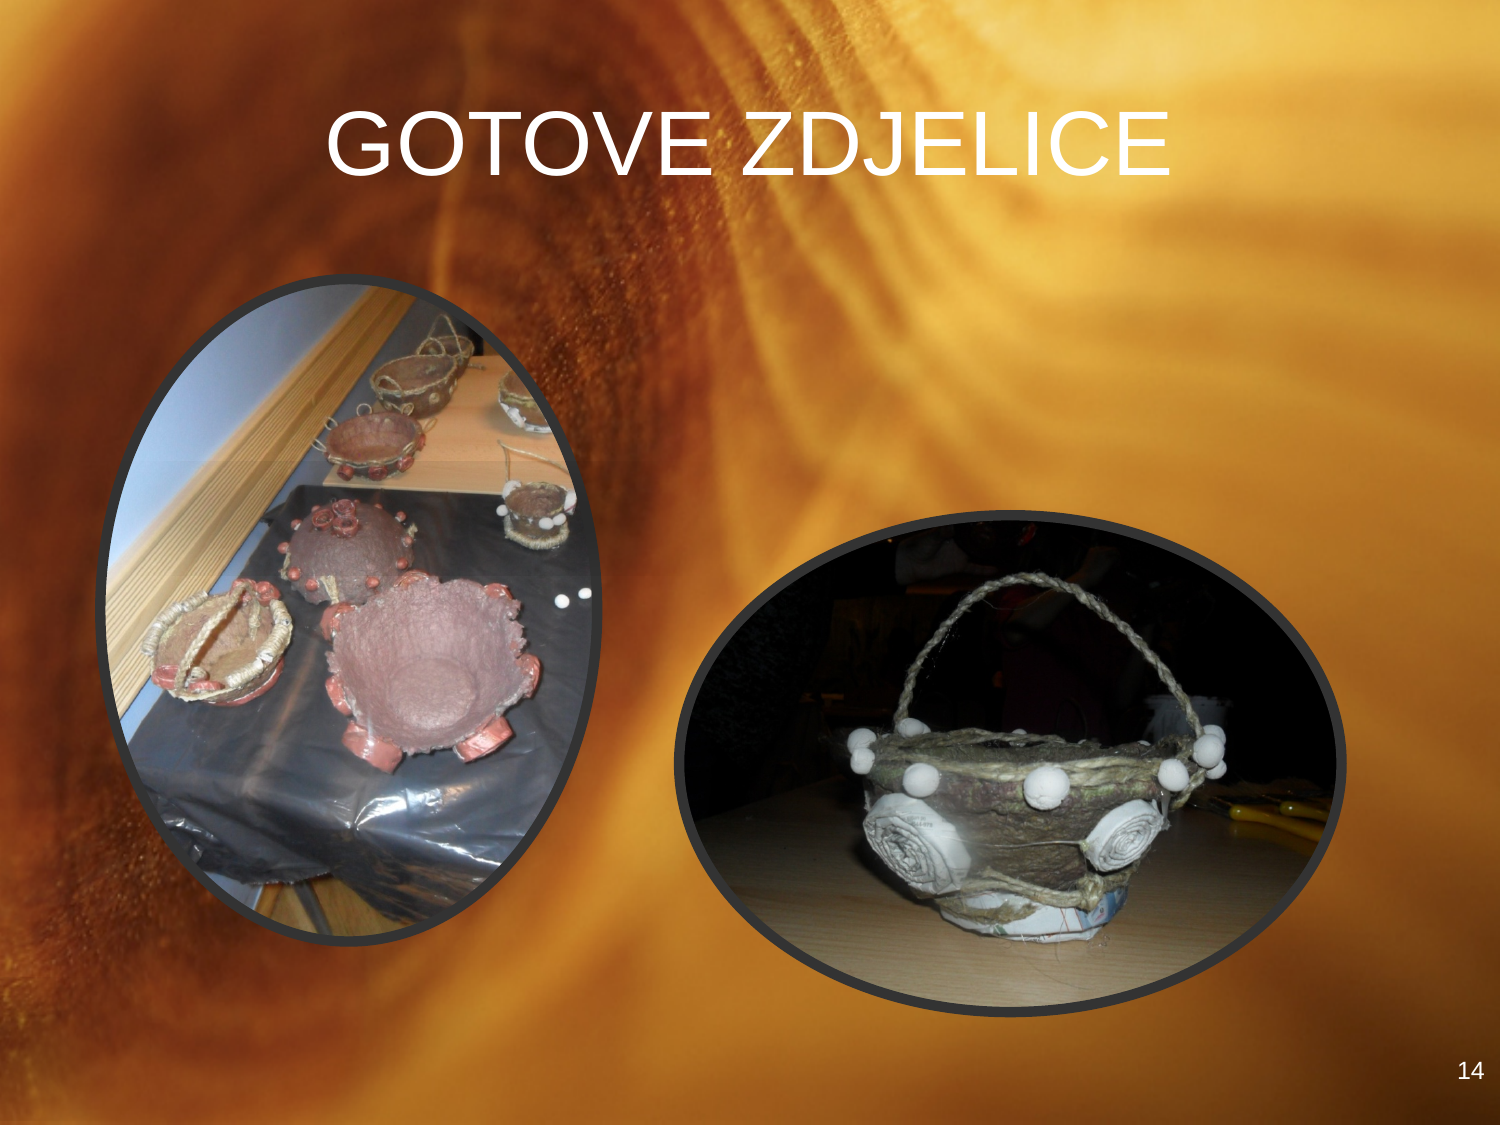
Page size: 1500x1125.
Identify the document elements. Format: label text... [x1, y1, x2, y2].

title GOTOVE ZDJELICE [74, 44, 1426, 233]
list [17, 361, 681, 859]
slide_number 14 [1337, 1046, 1500, 1125]
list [678, 514, 1342, 1013]
picture [0, 0, 1500, 1125]
